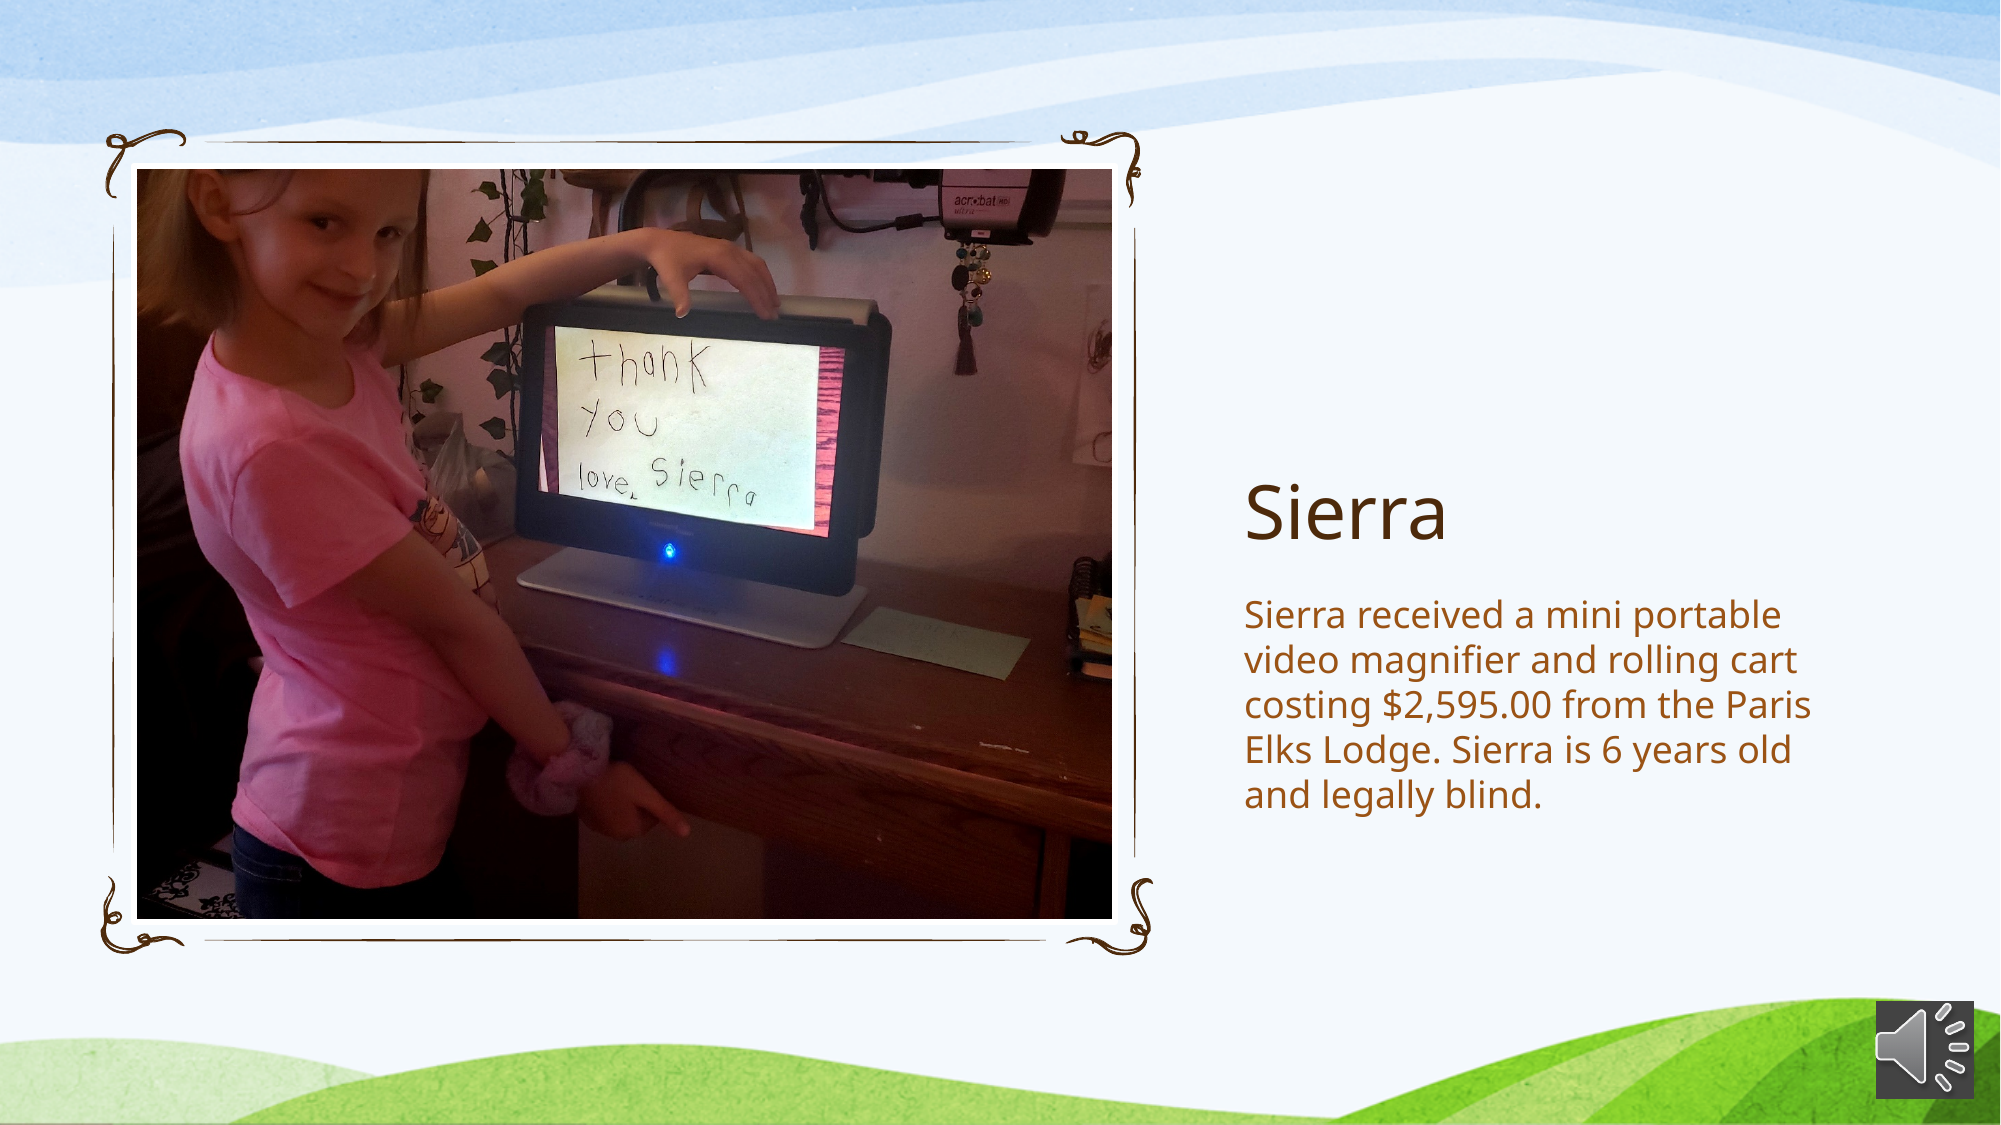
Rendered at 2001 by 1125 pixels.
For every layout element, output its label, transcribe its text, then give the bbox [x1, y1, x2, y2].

title Sierra [1229, 218, 1860, 564]
picture [0, 0, 2001, 1125]
list Sierra received a mini portable video magnifier and rolling cart costing $2,595.00 from the Paris Elks Lodge. Sierra is 6 years old and legally blind. [1229, 583, 1860, 939]
